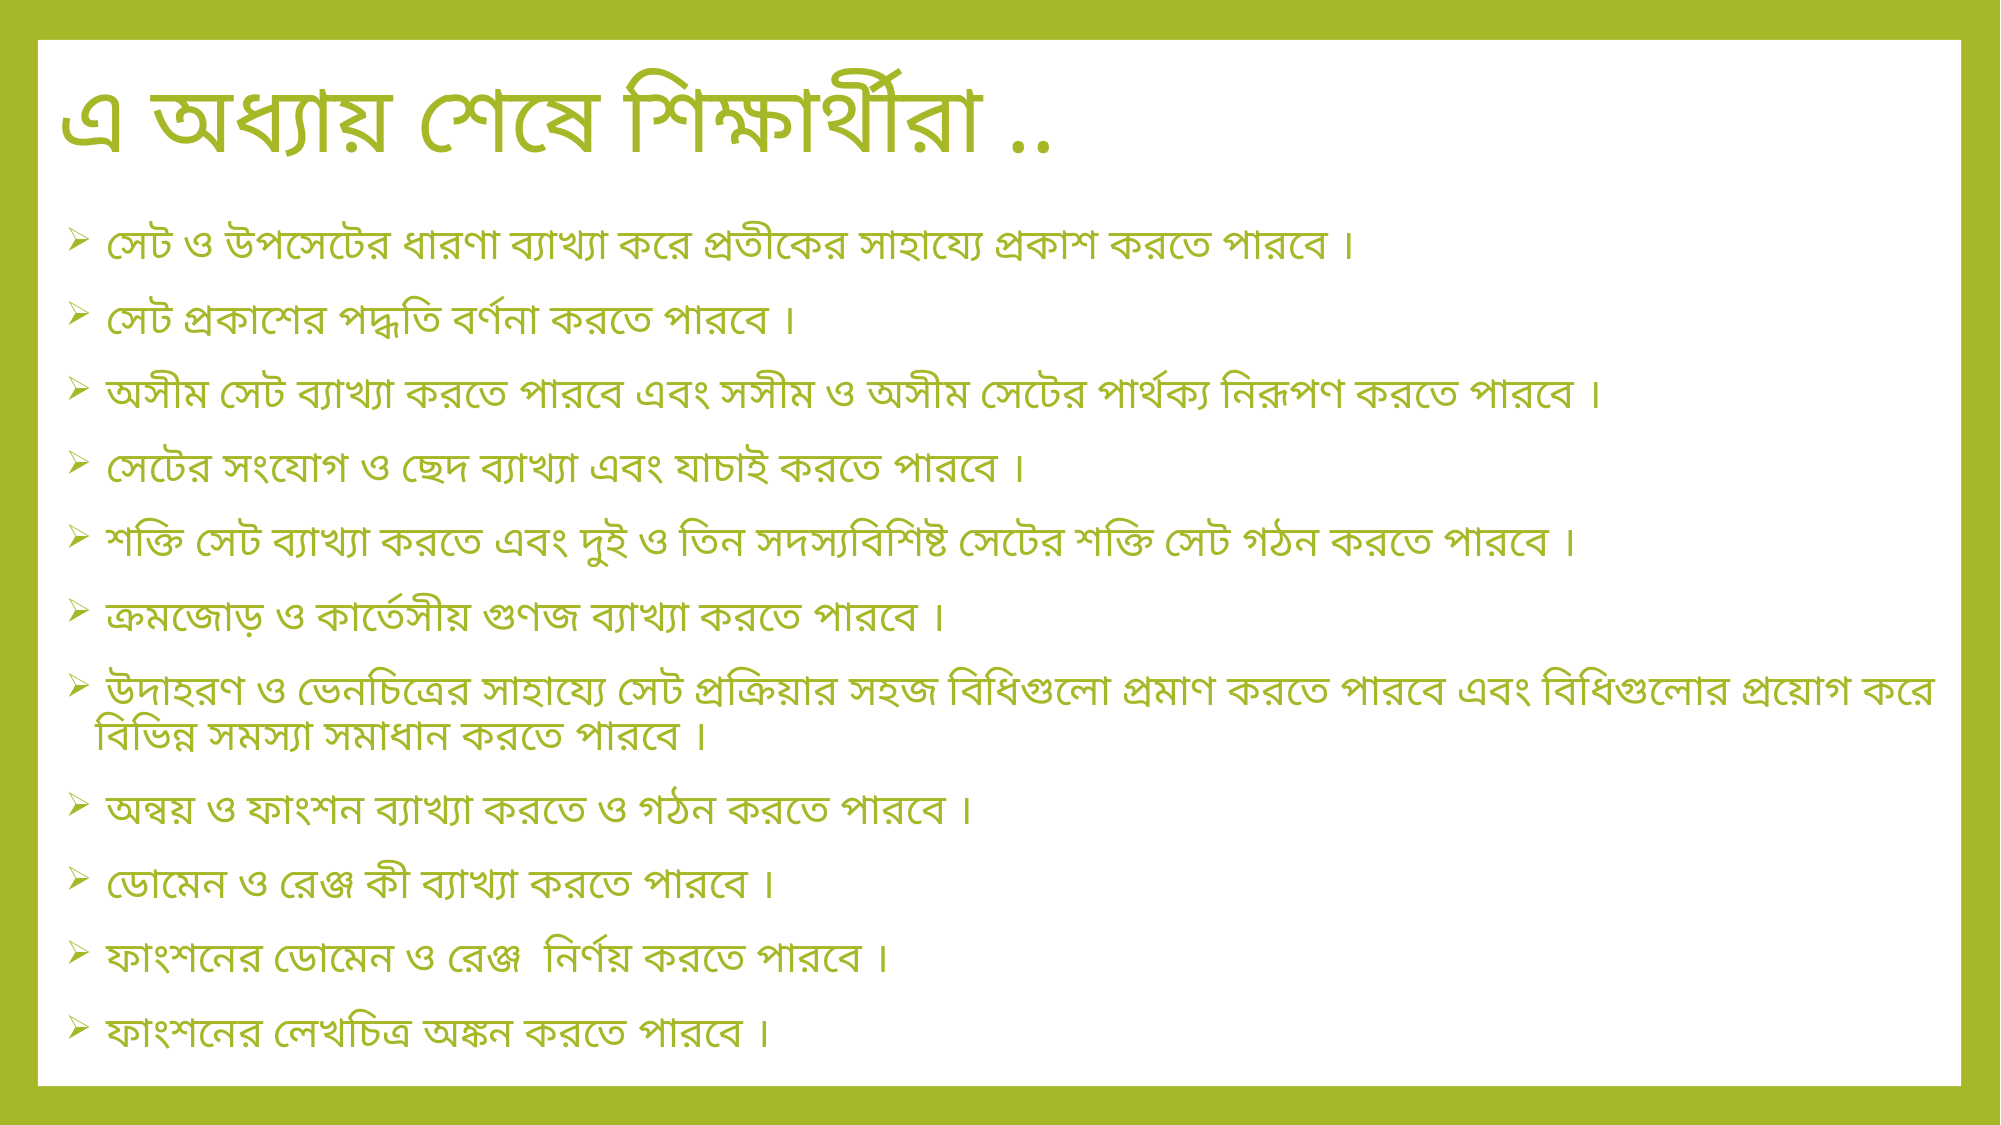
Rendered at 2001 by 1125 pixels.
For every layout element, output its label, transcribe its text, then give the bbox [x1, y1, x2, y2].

title এ অধ্যায় শেষে শিক্ষার্থীরা .. [43, 44, 1664, 202]
list সেট ও উপসেটের ধারণা ব্যাখ্যা করে প্রতীকের সাহায্যে প্রকাশ করতে পারবে । সেট প্রকাশের পদ্ধতি বর্ণনা করতে পারবে । অসীম সেট ব্যাখ্যা করতে পারবে এবং সসীম ও অসীম সেটের পার্থক্য নিরূপণ করতে পারবে । সেটের সংযোগ ও ছেদ ব্যাখ্যা এবং যাচাই করতে পারবে । শক্তি সেট ব্যাখ্যা করতে এবং দুই ও তিন সদস্যবিশিষ্ট সেটের শক্তি সেট গঠন করতে পারবে । ক্রমজোড় ও কার্তেসীয় গুণজ ব্যাখ্যা করতে পারবে । উদাহরণ ও ভেনচিত্রের সাহায্যে সেট প্রক্রিয়ার সহজ বিধিগুলো প্রমাণ করতে পারবে এবং বিধিগুলোর প্রয়োগ করে বিভিন্ন সমস্যা সমাধান করতে পারবে । অন্বয় ও ফাংশন ব্যাখ্যা করতে ও গঠন করতে পারবে । ডোমেন ও রেঞ্জ কী ব্যাখ্যা করতে পারবে । ফাংশনের ডোমেন ও রেঞ্জ নির্ণয় করতে পারবে । ফাংশনের লেখচিত্র অঙ্কন করতে পারবে । [43, 216, 1954, 1083]
